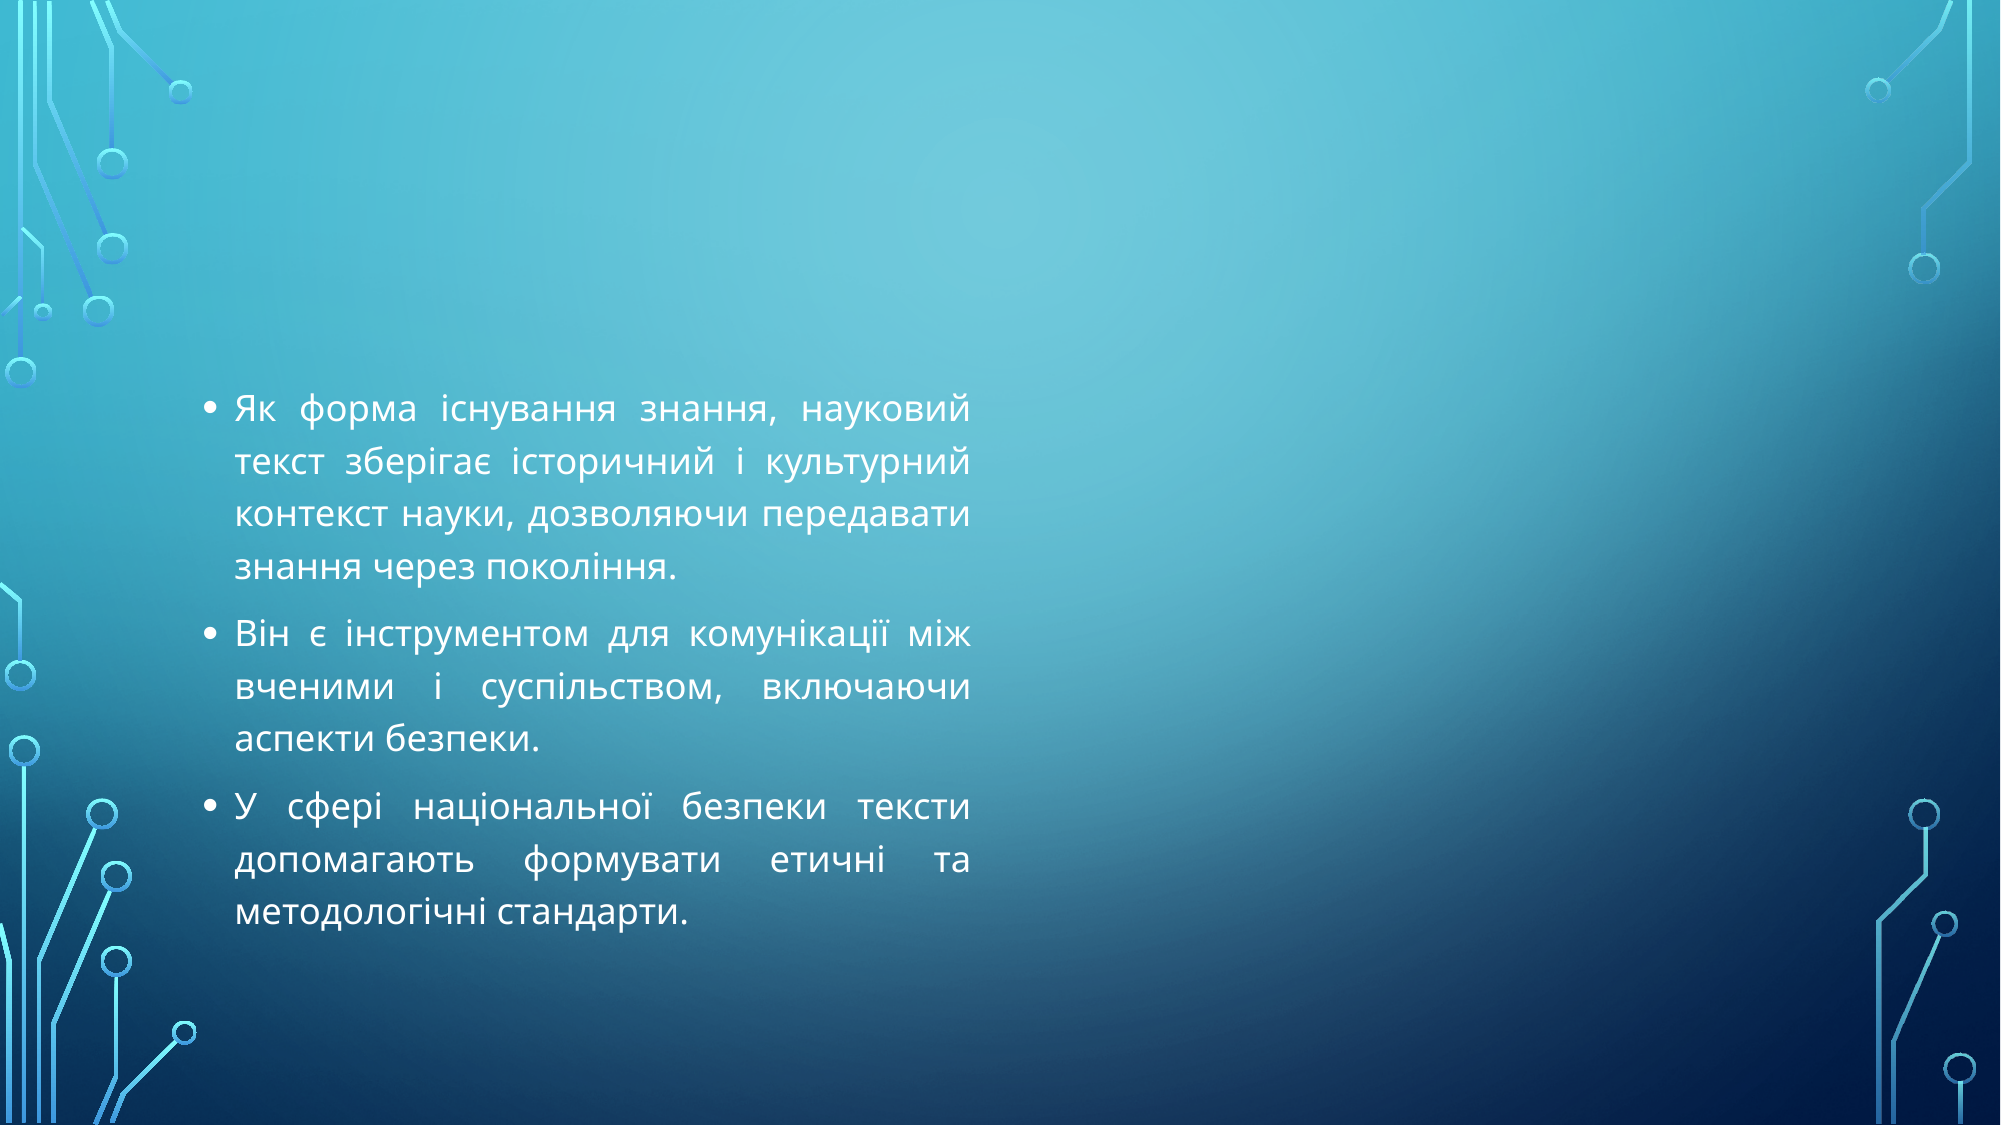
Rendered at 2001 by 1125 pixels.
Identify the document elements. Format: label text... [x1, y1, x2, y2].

list Як форма існування знання, науковий текст зберігає історичний і культурний контекст науки, дозволяючи передавати знання через покоління. Він є інструментом для комунікації між вченими і суспільством, включаючи аспекти безпеки. У сфері національної безпеки тексти допомагають формувати етичні та методологічні стандарти. [187, 369, 988, 950]
